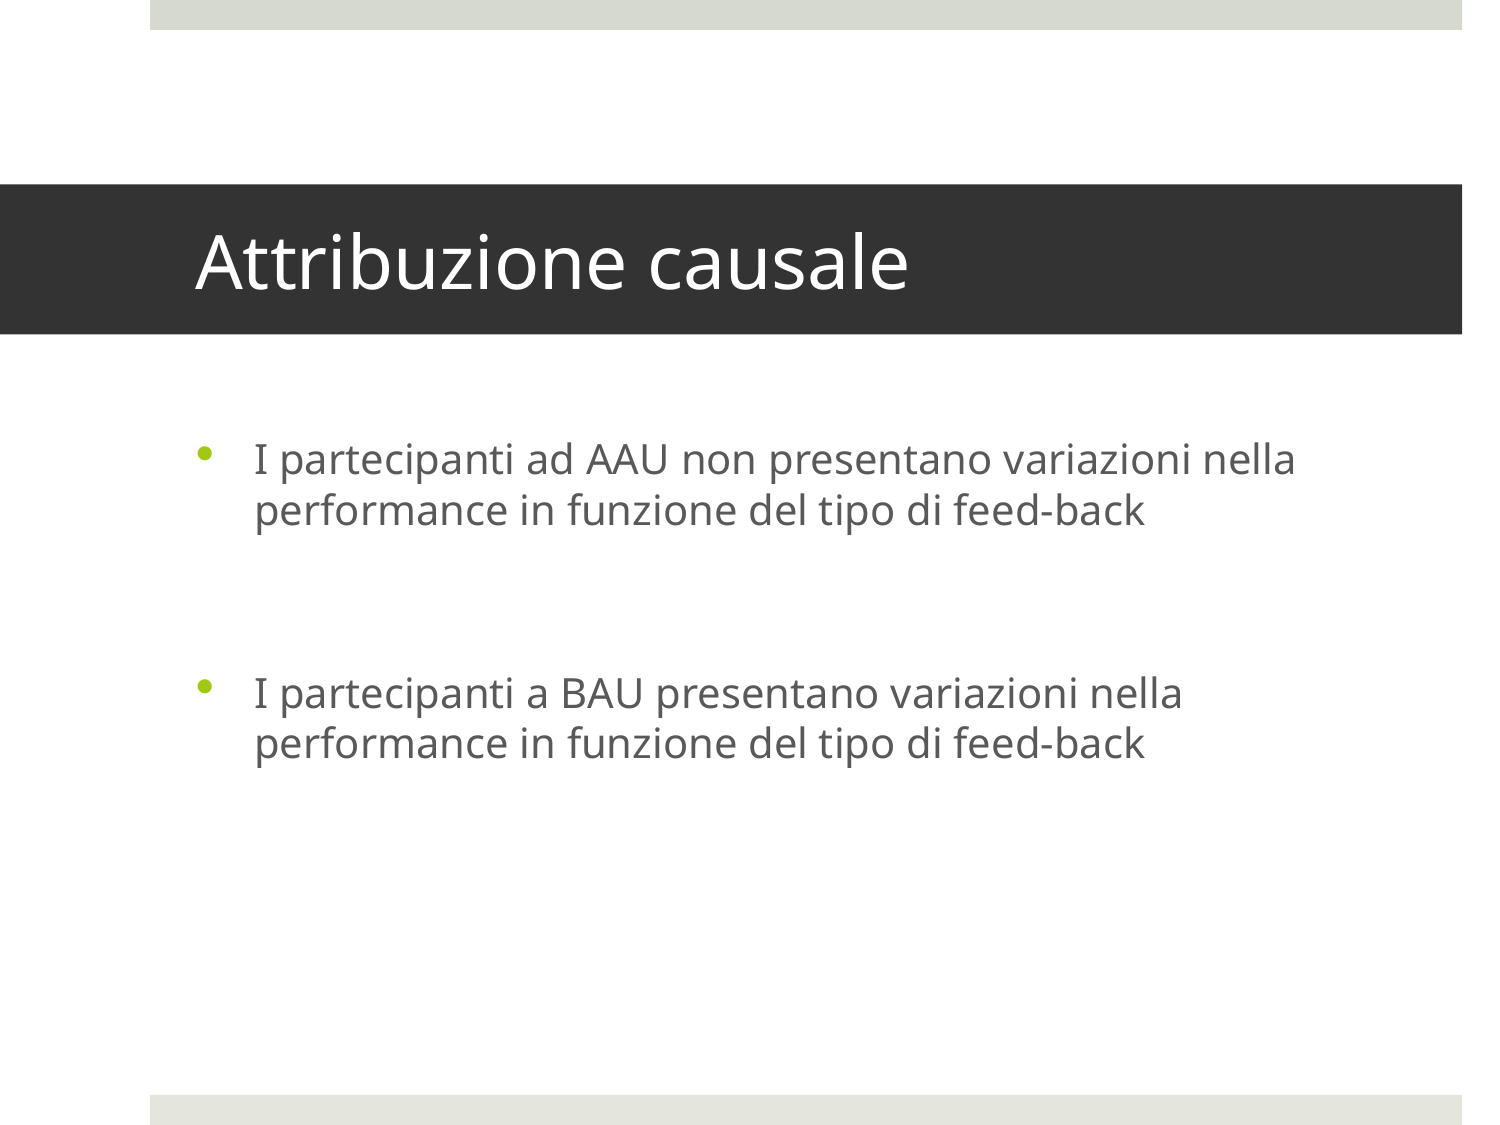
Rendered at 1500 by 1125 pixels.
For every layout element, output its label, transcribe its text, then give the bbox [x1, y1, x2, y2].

title Attribuzione causale [0, 184, 1463, 335]
list I partecipanti ad AAU non presentano variazioni nella performance in funzione del tipo di feed-back I partecipanti a BAU presentano variazioni nella performance in funzione del tipo di feed-back [182, 425, 1432, 1028]
